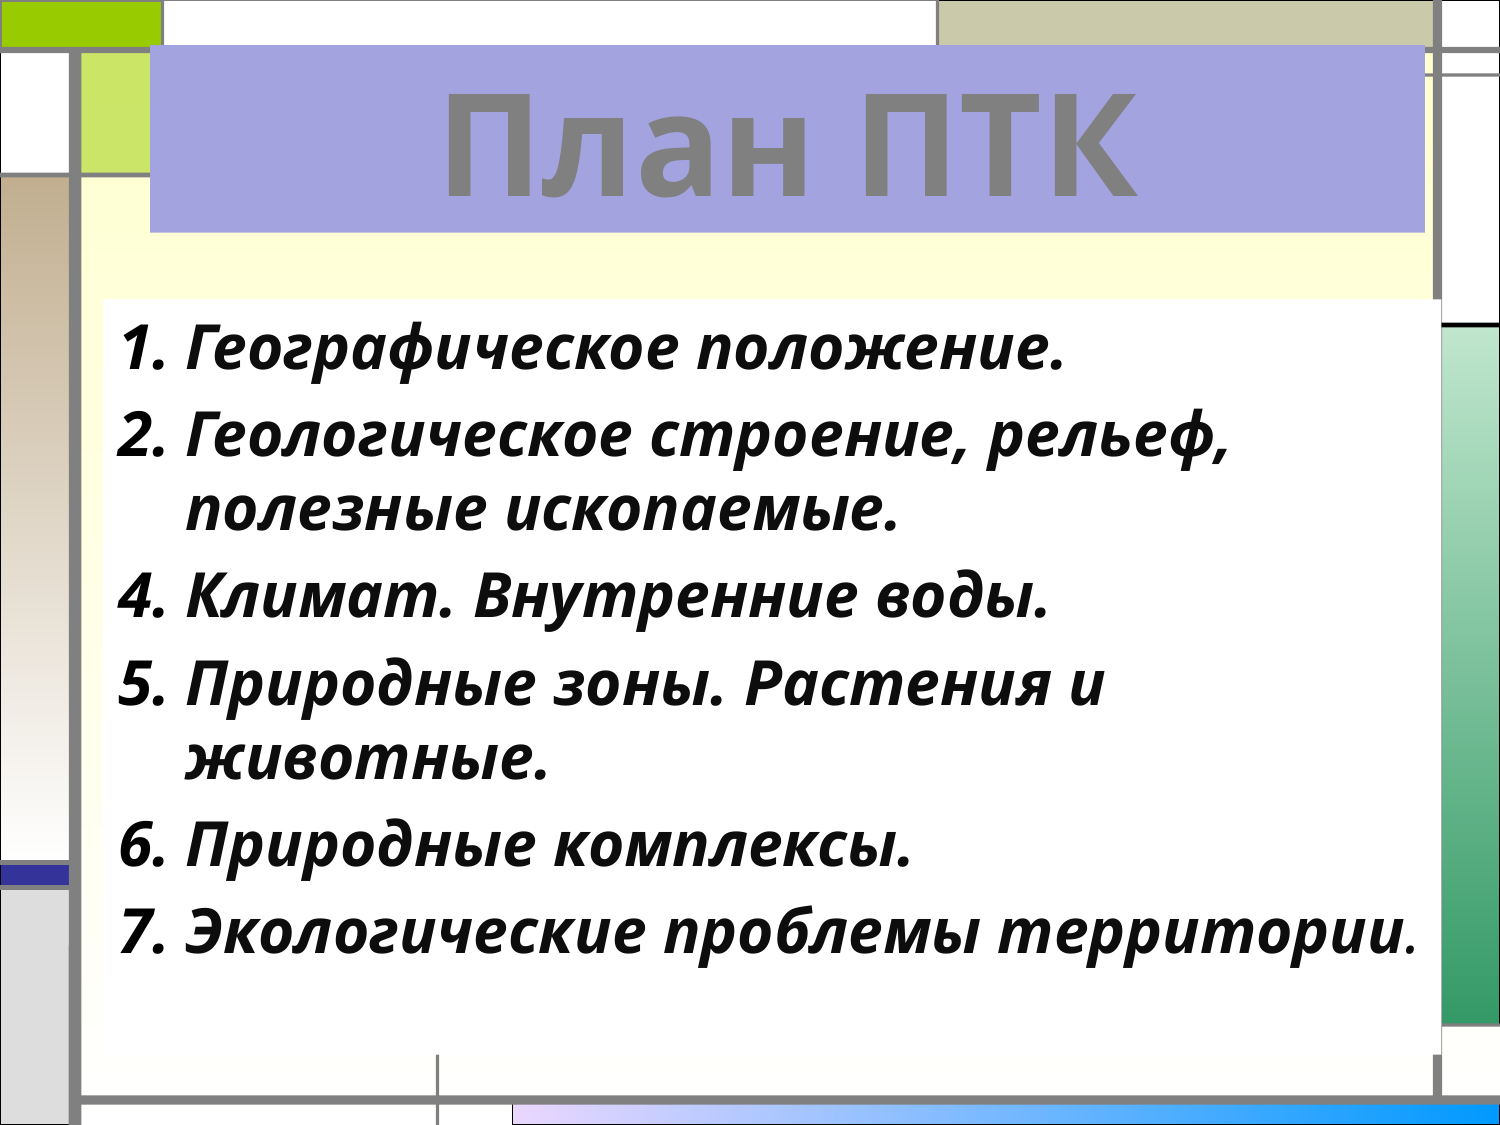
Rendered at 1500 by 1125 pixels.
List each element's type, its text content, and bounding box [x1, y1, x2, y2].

title План ПТК [149, 44, 1426, 233]
list Географическое положение. Геологическое строение, рельеф, полезные ископаемые. Климат. Внутренние воды. Природные зоны. Растения и животные. Природные комплексы. Экологические проблемы территории. [102, 299, 1442, 1055]
